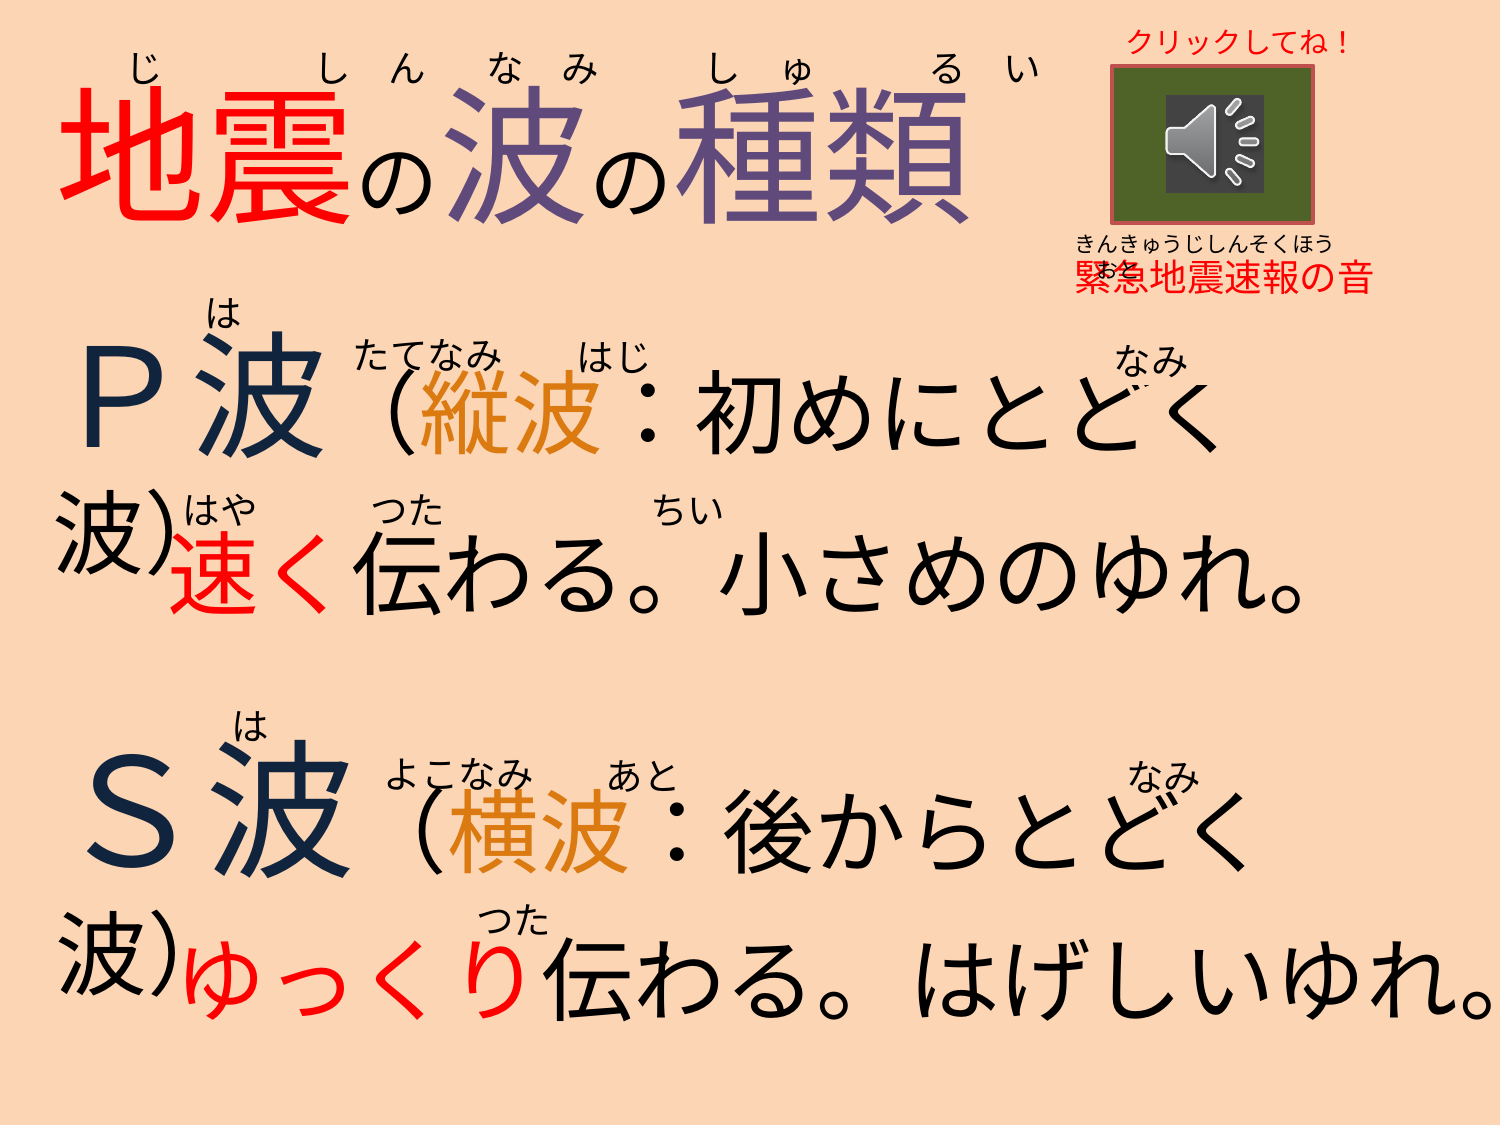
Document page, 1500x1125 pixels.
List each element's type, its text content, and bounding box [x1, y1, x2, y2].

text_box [40, 37, 1219, 252]
text_box は [217, 695, 303, 756]
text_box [159, 889, 1500, 1043]
text_box [1091, 316, 1345, 385]
text_box なみ [911, 330, 1209, 391]
text_box クリックしてね！ [1110, 17, 1442, 64]
text_box は [190, 282, 276, 342]
text_box よこなみ [368, 743, 616, 804]
text_box Ｓ波（横波：後からとどく波） [41, 709, 1454, 1014]
text_box はじ [561, 326, 753, 387]
text_box たてなみ [337, 324, 585, 385]
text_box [152, 479, 1417, 636]
text_box なみ [923, 747, 1221, 807]
text_box Ｐ波（縦波：初めにとどく波） [37, 303, 1314, 593]
text_box あと [591, 746, 782, 806]
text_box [1059, 65, 1442, 308]
